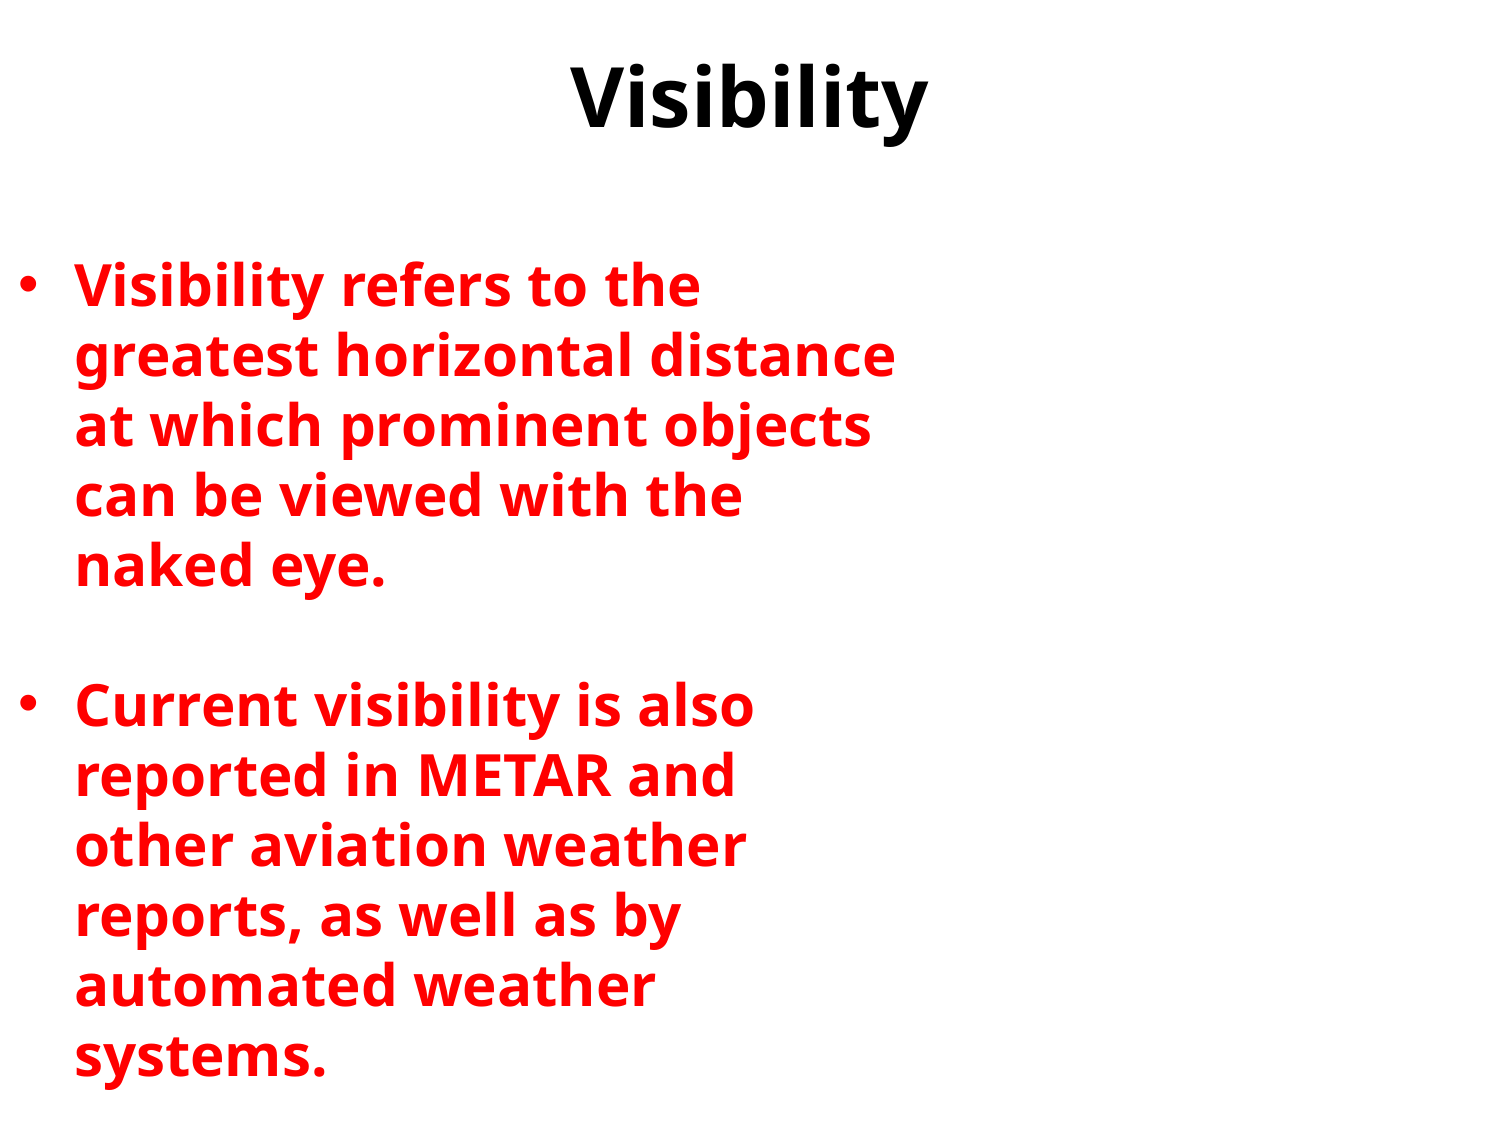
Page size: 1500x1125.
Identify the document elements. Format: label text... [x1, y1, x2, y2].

text_box Visibility refers to the greatest horizontal distance at which prominent objects can be viewed with the naked eye. Current visibility is also reported in METAR and other aviation weather reports, as well as by automated weather systems. [3, 240, 925, 1096]
title Visibility [0, 0, 1500, 188]
